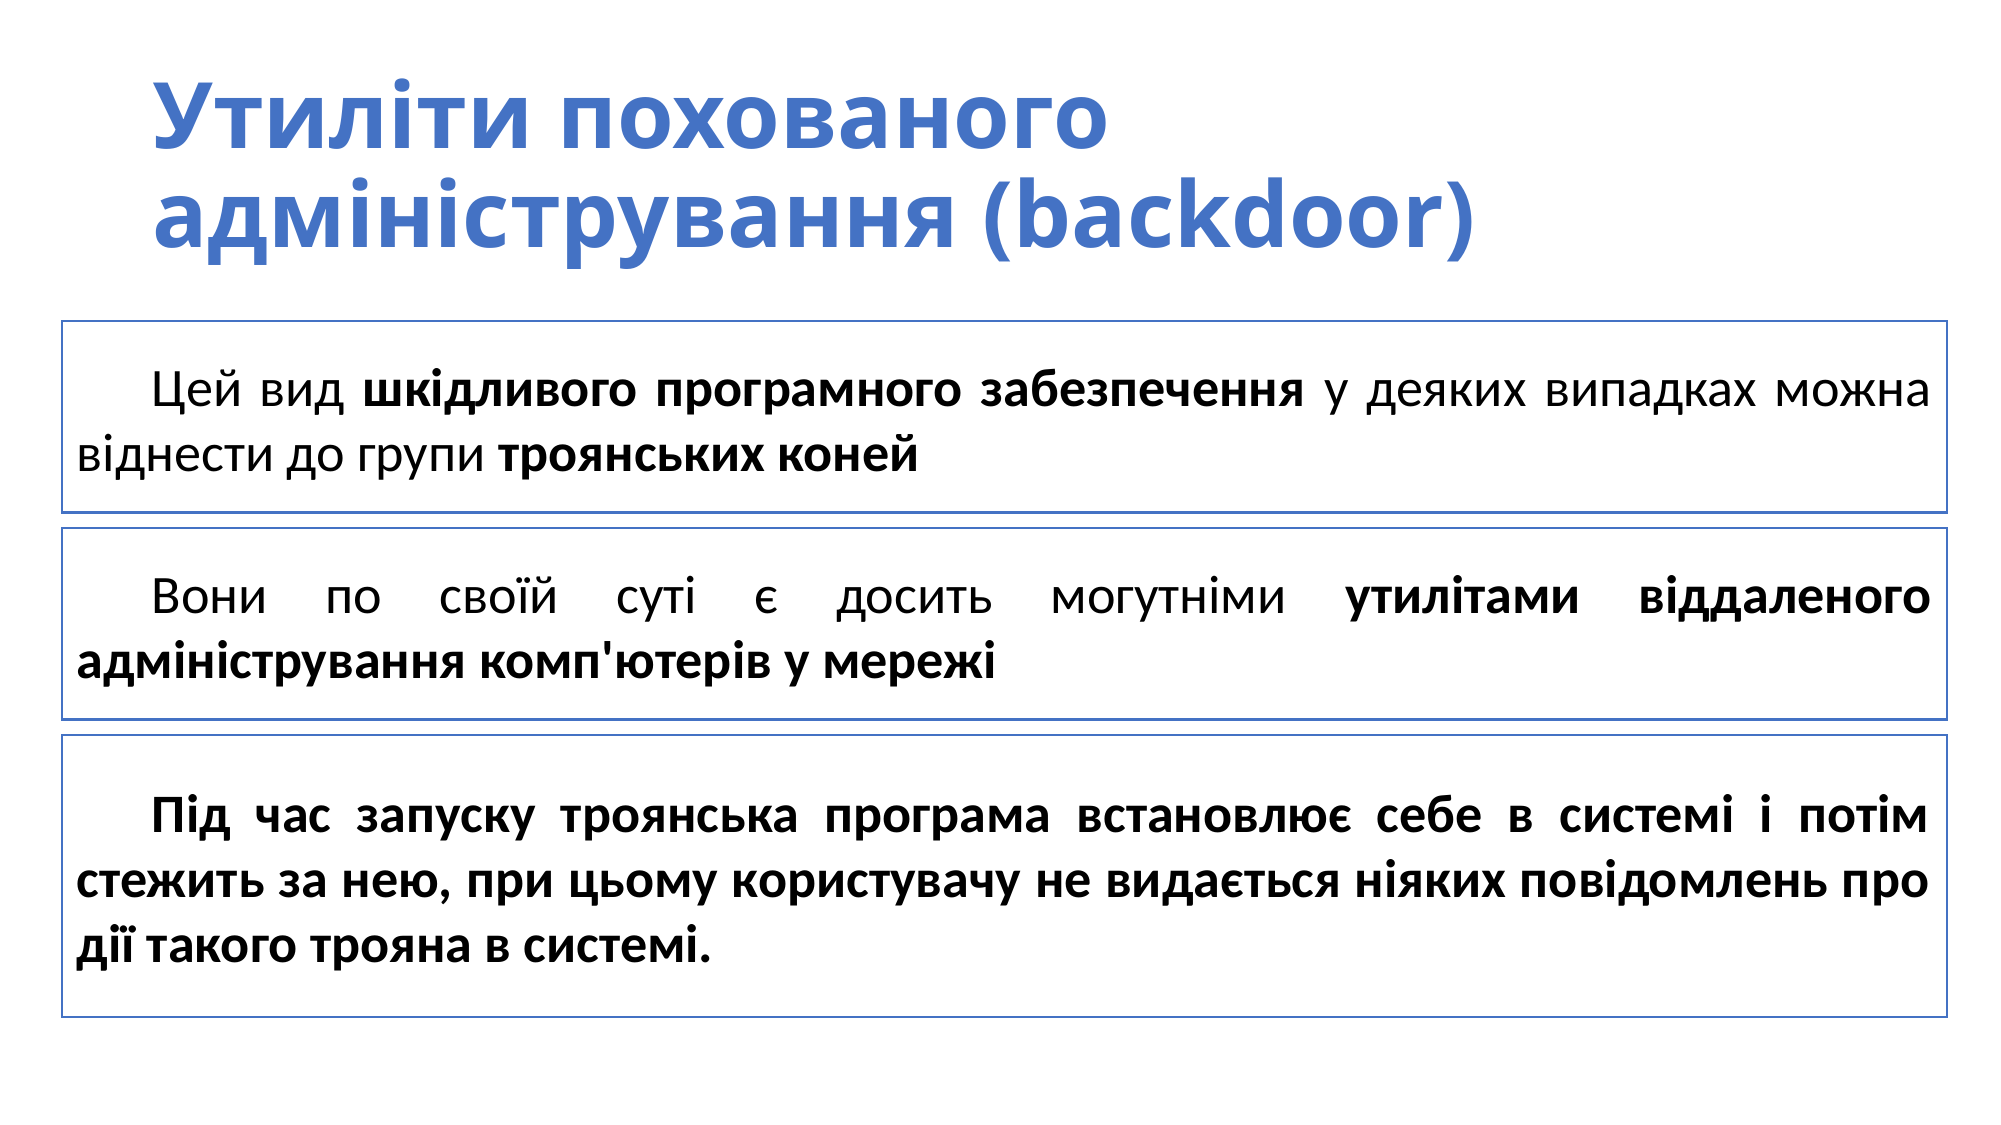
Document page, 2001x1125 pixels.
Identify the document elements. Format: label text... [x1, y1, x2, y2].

text_box Під час запуску троянська програма встановлює себе в системі і потім стежить за нею, при цьому користувачу не видається ніяких повідомлень про дії такого трояна в системі. [61, 734, 1948, 1018]
text_box Вони по своїй суті є досить могутніми утилітами віддаленого адміністрування комп'ютерів у мережі [61, 527, 1948, 721]
text_box Цей вид шкідливого програмного забезпечення у деяких випадках можна віднести до групи троянських коней [61, 320, 1948, 514]
title Утиліти похованого адміністрування (backdoor) [137, 59, 1863, 278]
